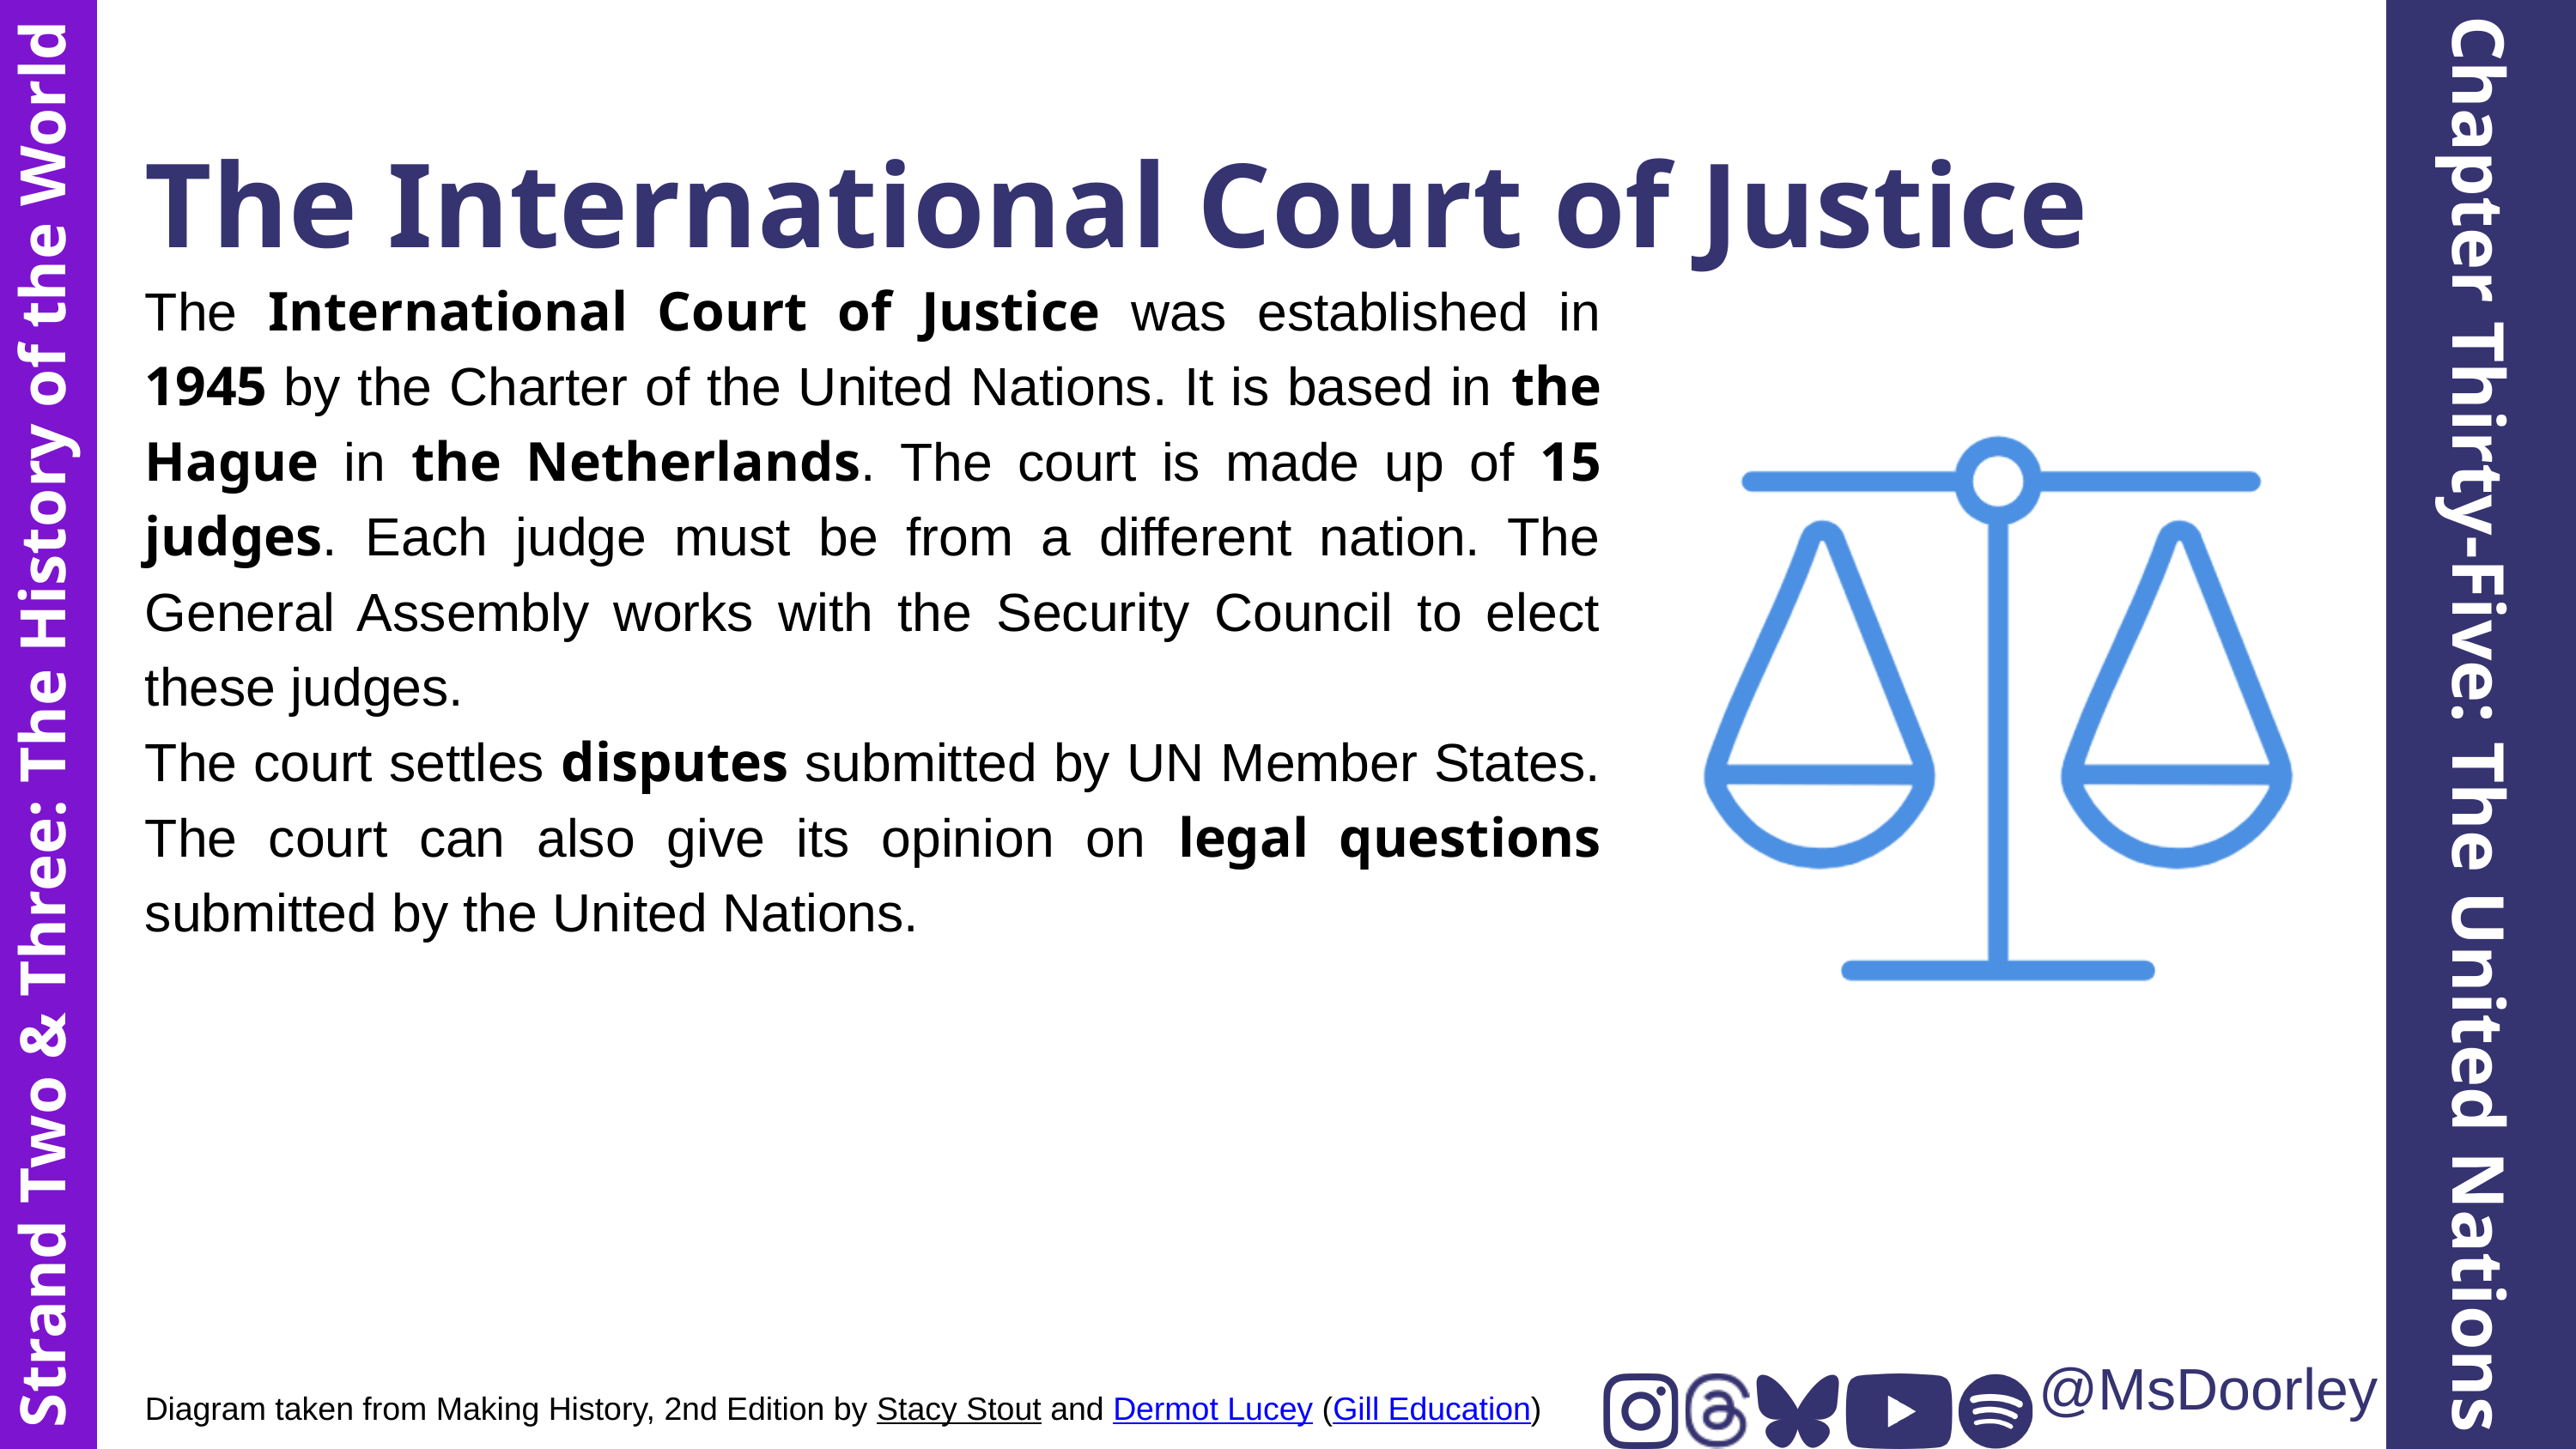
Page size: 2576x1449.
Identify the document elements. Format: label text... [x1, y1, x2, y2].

text_box Diagram taken from Making History, 2nd Edition by Stacy Stout and Dermot Lucey (Gill Education) [144, 1381, 1599, 1428]
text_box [0, 0, 97, 1449]
text_box The International Court of Justice was established in 1945 by the Charter of the United Nations. It is based in the Hague in the Netherlands. The court is made up of 15 judges. Each judge must be from a different nation. The General Assembly works with the Security Council to elect these judges. The court settles disputes submitted by UN Member States. The court can also give its opinion on legal questions submitted by the United Nations. [144, 272, 1602, 943]
text_box The International Court of Justice [144, 108, 2344, 272]
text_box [2385, 0, 2576, 1449]
text_box [1660, 402, 2344, 1046]
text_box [1603, 1373, 2386, 1449]
